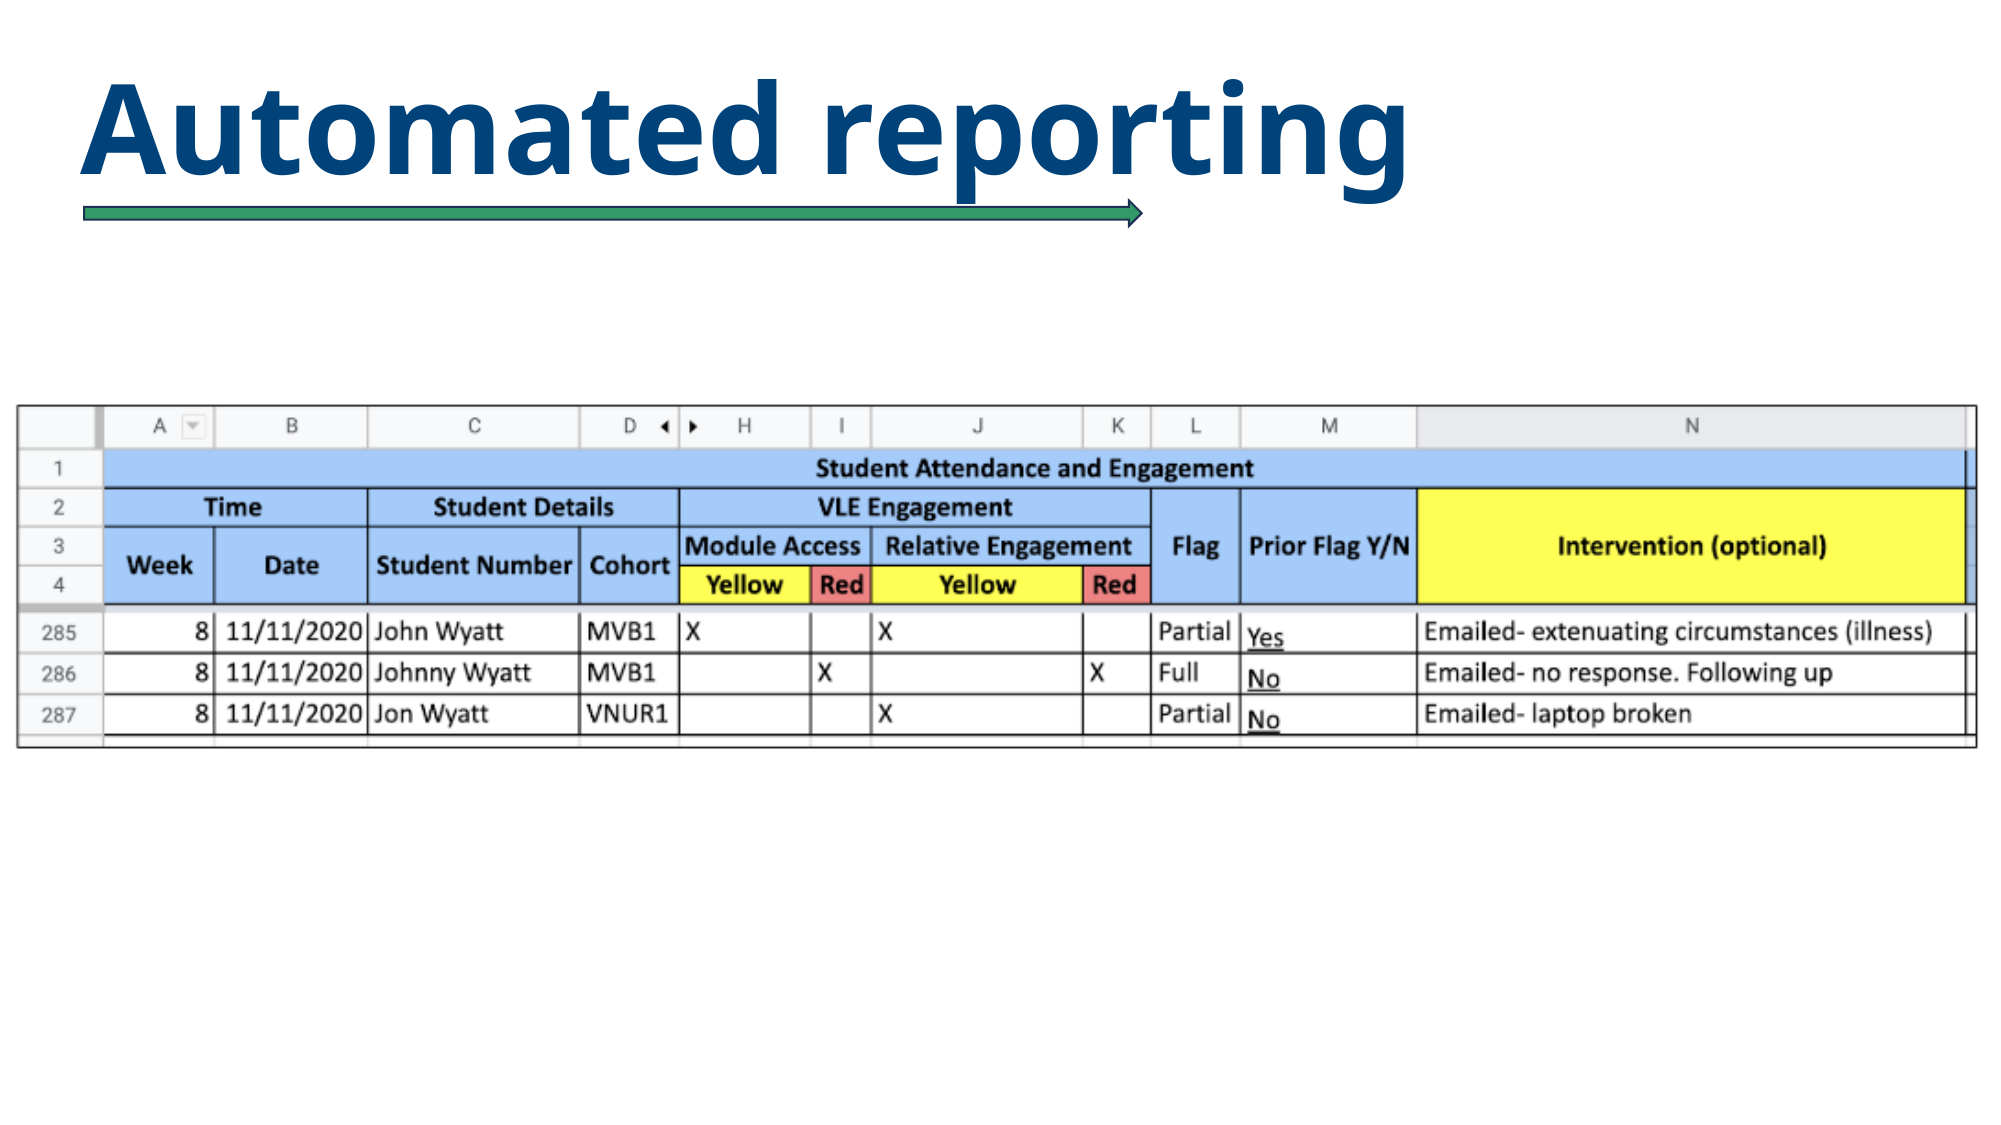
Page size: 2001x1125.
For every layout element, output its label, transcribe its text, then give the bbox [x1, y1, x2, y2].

picture [13, 339, 1987, 793]
text_box Automated reporting [66, 59, 1792, 277]
text_box [83, 197, 1144, 229]
